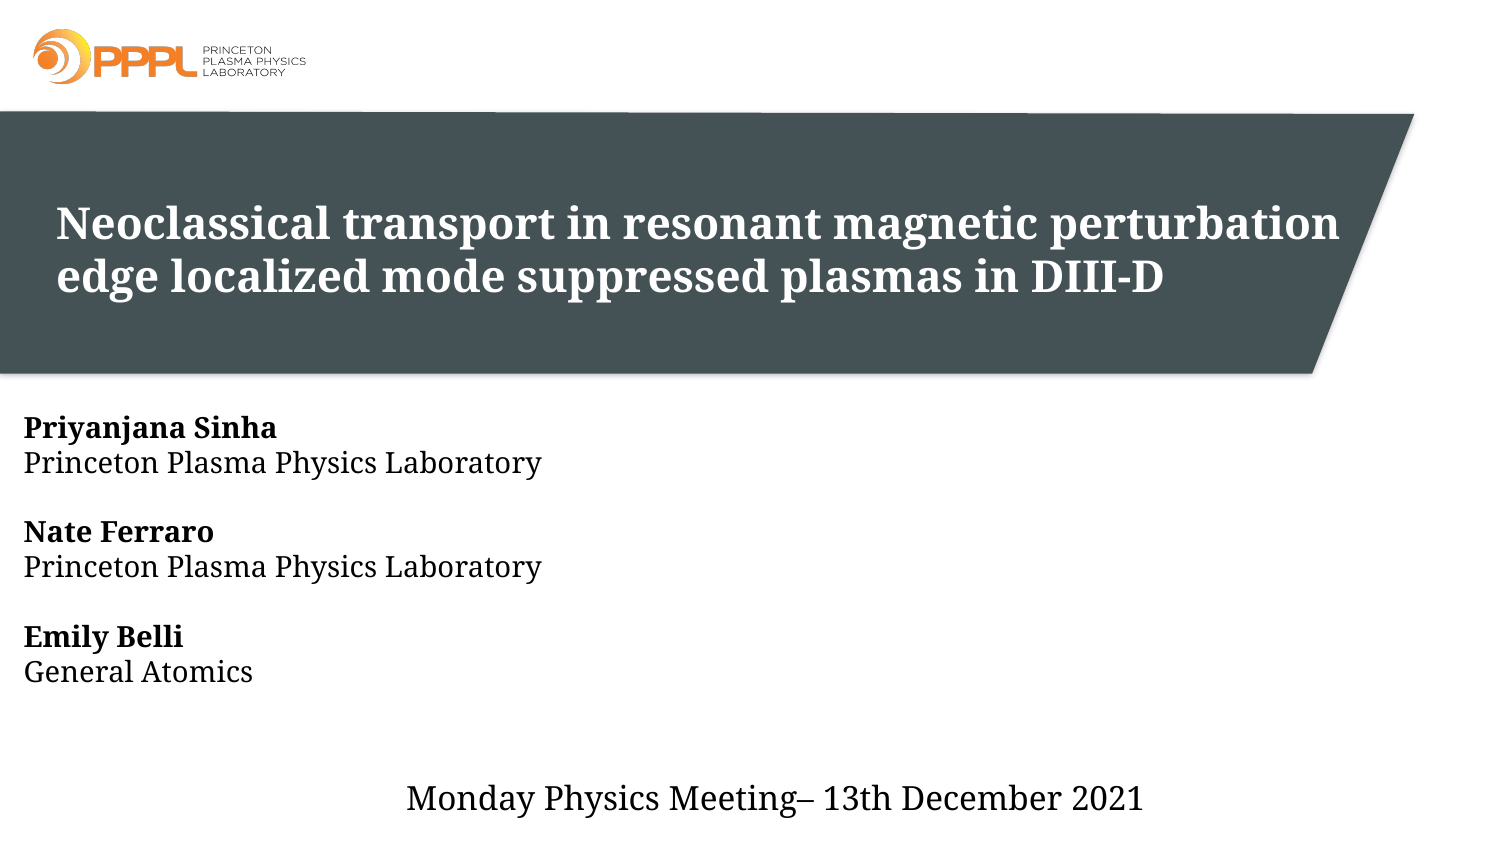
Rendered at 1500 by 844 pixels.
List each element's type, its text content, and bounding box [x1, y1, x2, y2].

title Neoclassical transport in resonant magnetic perturbation edge localized mode suppressed plasmas in DIII-D [26, 179, 1384, 441]
text_box Priyanjana Sinha Princeton Plasma Physics Laboratory Nate Ferraro Princeton Plasma Physics Laboratory Emily Belli General Atomics [8, 401, 565, 696]
picture [0, 0, 335, 114]
text_box Monday Physics Meeting– 13th December 2021 [391, 770, 1177, 844]
text_box [181, 38, 212, 99]
